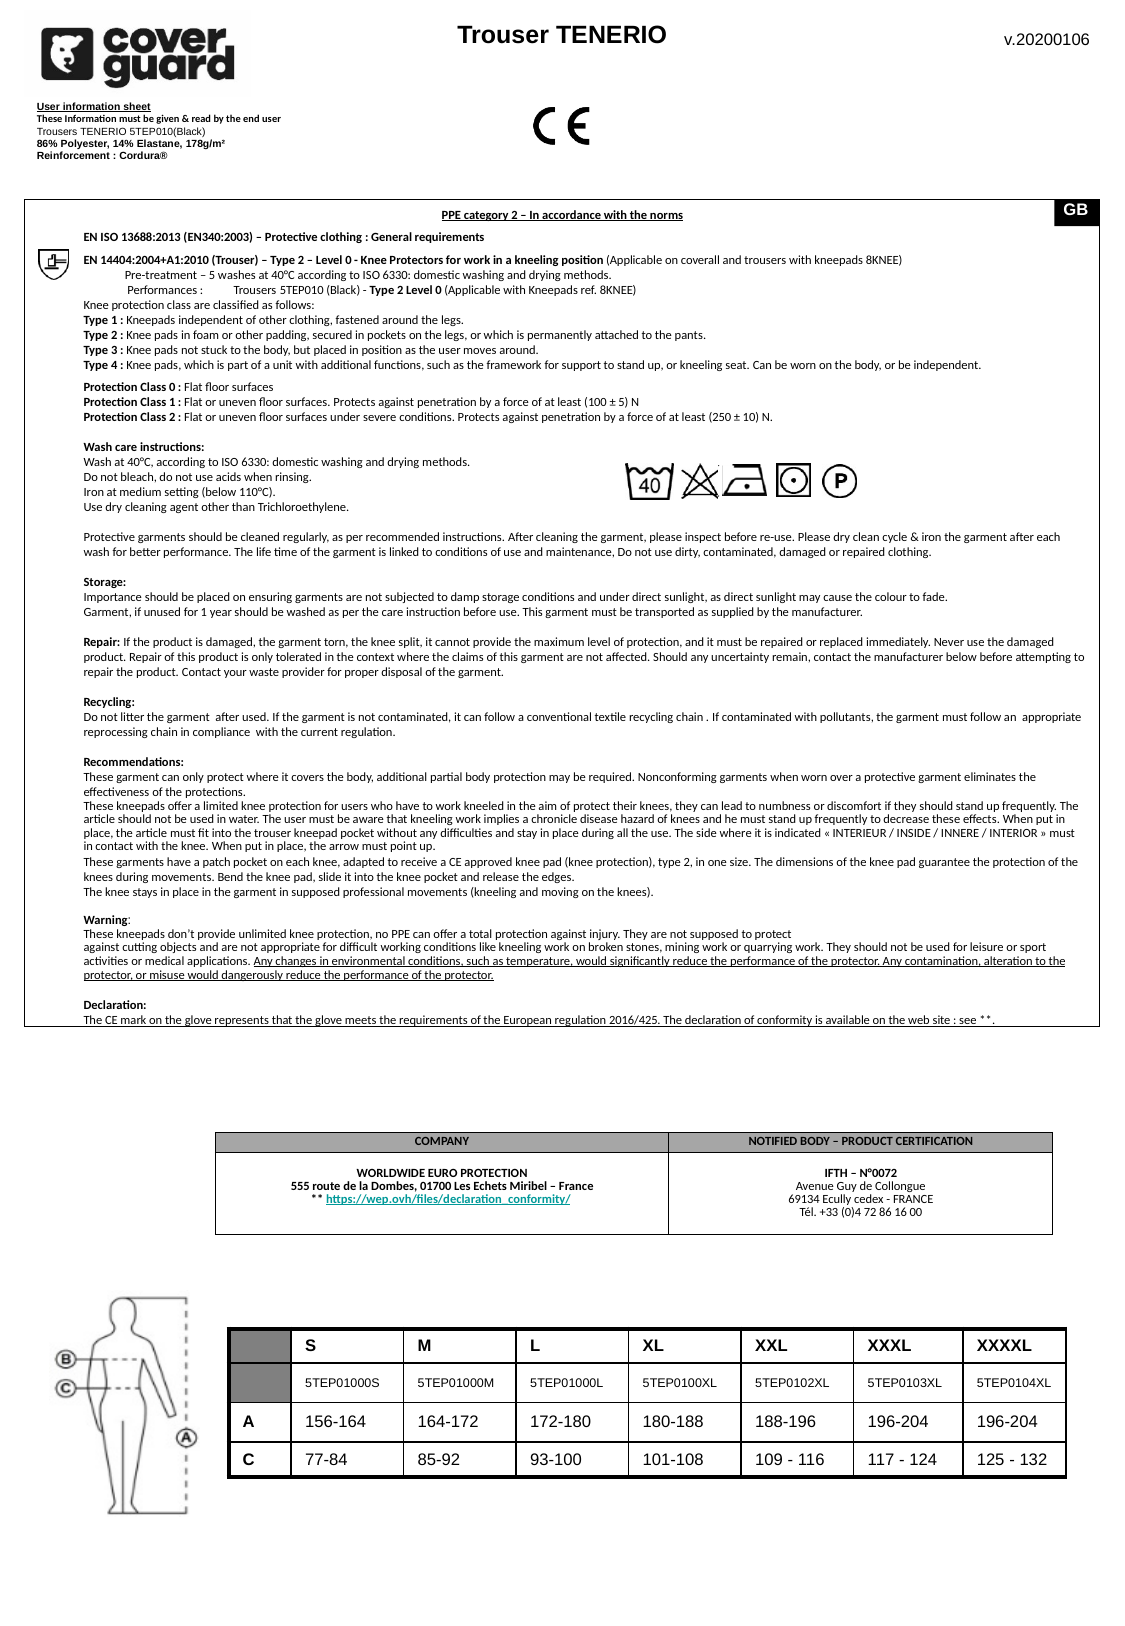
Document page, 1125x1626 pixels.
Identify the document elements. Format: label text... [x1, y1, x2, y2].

table_cell 117 - 124 [854, 1443, 962, 1475]
text_box GB [1054, 199, 1100, 227]
table_header M [404, 1331, 515, 1362]
table_header XL [629, 1331, 740, 1362]
table_cell 93-100 [517, 1443, 628, 1475]
table_header NOTIFIED BODY – PRODUCT CERTIFICATION [669, 1133, 1052, 1152]
picture [38, 249, 69, 280]
text_box Trouser TENERIO [442, 11, 683, 56]
table_header XXXL [854, 1331, 962, 1362]
table_cell 196-204 [854, 1403, 962, 1441]
table_cell 180-188 [629, 1403, 740, 1441]
table_cell 164-172 [404, 1403, 515, 1441]
table_header [231, 1331, 290, 1362]
table_cell 77-84 [292, 1443, 403, 1475]
table_cell 5TEP0103XL [854, 1364, 962, 1402]
table_header L [517, 1331, 628, 1362]
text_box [526, 94, 599, 160]
table_header S [292, 1331, 403, 1362]
table_cell 5TEP01000S [292, 1364, 403, 1402]
table_cell 109 - 116 [742, 1443, 853, 1475]
picture [49, 1290, 201, 1517]
table_cell [231, 1364, 290, 1402]
text_box User information sheet These Information must be given & read by the end user Trousers TENERIO 5TEP010(Black) 86% Polyester, 14% Elastane, 178g/m² Reinforcement : Cordura® [22, 92, 495, 170]
table_cell 5TEP0100XL [629, 1364, 740, 1402]
table_cell 101-108 [629, 1443, 740, 1475]
table_header COMPANY [216, 1133, 668, 1152]
table_cell WORLDWIDE EURO PROTECTION 555 route de la Dombes, 01700 Les Echets Miribel – France ** https://wep.ovh/files/declaration_conformity/ [216, 1153, 668, 1234]
table_cell 5TEP01000M [404, 1364, 515, 1402]
table_cell 172-180 [517, 1403, 628, 1441]
picture [24, 10, 251, 97]
table_cell 5TEP0102XL [742, 1364, 853, 1402]
table_cell 196-204 [964, 1403, 1065, 1441]
table_cell 5TEP01000L [517, 1364, 628, 1402]
table_cell 125 - 132 [964, 1443, 1065, 1475]
table_cell C [231, 1443, 290, 1475]
text_box PPE category 2 – In accordance with the norms EN ISO 13688:2013 (EN340:2003) – Protective clothing : General requirements EN 14404:2004+A1:2010 (Trouser) – Type 2 – Level 0 - Knee Protectors for work in a kneeling position (Applicable on coverall and trousers with kneepads 8KNEE) Pre-treatment – 5 washes at 40°C according to ISO 6330: domestic washing and drying methods. Performances : Trousers 5TEP010 (Black) - Type 2 Level 0 (Applicable with Kneepads ref. 8KNEE) Knee protection class are classified as follows: Type 1 : Kneepads independent of other clothing, fastened around the legs. Type 2 : Knee pads in foam or other padding, secured in pockets on the legs, or which is permanently attached to the pants. Type 3 : Knee pads not stuck to the body, but placed in position as the user moves around. Type 4 : Knee pads, which is part of a unit with additional functions, such as the framework for support to stand up, or kneeling seat. Can be worn on the body, or be independent. Protection Class 0 : Flat floor surfaces Protection Class 1 : Flat or uneven floor surfaces. Protects against penetration by a force of at least (100 ± 5) N Protection Class 2 : Flat or uneven floor surfaces under severe conditions. Protects against penetration by a force of at least (250 ± 10) N. Wash care instructions: Wash at 40°C, according to ISO 6330: domestic washing and drying methods. Do not bleach, do not use acids when rinsing. Iron at medium setting (below 110°C). Use dry cleaning agent other than Trichloroethylene. Protective garments should be cleaned regularly, as per recommended instructions. After cleaning the garment, please inspect before re-use. Please dry clean cycle & iron the garment after each wash for better performance. The life time of the garment is linked to conditions of use and maintenance, Do not use dirty, contaminated, damaged or repaired clothing. Storage: Importance should be placed on ensuring garments are not subjected to damp storage conditions and under direct sunlight, as direct sunlight may cause the colour to fade. Garment, if unused for 1 year should be washed as per the care instruction before use. This garment must be transported as supplied by the manufacturer. Repair: If the product is damaged, the garment torn, the knee split, it cannot provide the maximum level of protection, and it must be repaired or replaced immediately. Never use the damaged product. Repair of this product is only tolerated in the context where the claims of this garment are not affected. Should any uncertainty remain, contact the manufacturer below before attempting to repair the product. Contact your waste provider for proper disposal of the garment. Recycling: Do not litter the garment after used. If the garment is not contaminated, it can follow a conventional textile recycling chain . If contaminated with pollutants, the garment must follow an appropriate reprocessing chain in compliance with the current regulation. Recommendations: These garment can only protect where it covers the body, additional partial body protection may be required. Nonconforming garments when worn over a protective garment eliminates the effectiveness of the protections. These kneepads offer a limited knee protection for users who have to work kneeled in the aim of protect their knees, they can lead to numbness or discomfort if they should stand up frequently. The article should not be used in water. The user must be aware that kneeling work implies a chronicle disease hazard of knees and he must stand up frequently to decrease these effects. When put in place, the article must fit into the trouser kneepad pocket without any difficulties and stay in place during all the use. The side where it is indicated « INTERIEUR / INSIDE / INNERE / INTERIOR » must in contact with the knee. When put in place, the arrow must point up. These garments have a patch pocket on each knee, adapted to receive a CE approved knee pad (knee protection), type 2, in one size. The dimensions of the knee pad guarantee the protection of the knees during movements. Bend the knee pad, slide it into the knee pocket and release the edges. The knee stays in place in the garment in supposed professional movements (kneeling and moving on the knees). Warning: These kneepads don’t provide unlimited knee protection, no PPE can offer a total protection against injury. They are not supposed to protect against cutting objects and are not appropriate for difficult working conditions like kneeling work on broken stones, mining work or quarrying work. They should not be used for leisure or sport activities or medical applications. Any changes in environmental conditions, such as temperature, would significantly reduce the performance of the protector. Any contamination, alteration to the protector, or misuse would dangerously reduce the performance of the protector. Declaration: The CE mark on the glove represents that the glove meets the requirements of the European regulation 2016/425. The declaration of conformity is available on the web site : see **. [24, 199, 1100, 1027]
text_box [625, 462, 857, 503]
table_header XXXXL [964, 1331, 1065, 1362]
table_cell IFTH – N°0072 Avenue Guy de Collongue 69134 Ecully cedex - FRANCE Tél. +33 (0)4 72 86 16 00 [669, 1153, 1052, 1234]
table_cell 188-196 [742, 1403, 853, 1441]
table_cell 156-164 [292, 1403, 403, 1441]
text_box v.20200106 [989, 21, 1106, 56]
table_cell 85-92 [404, 1443, 515, 1475]
table_cell 5TEP0104XL [964, 1364, 1065, 1402]
table_cell A [231, 1403, 290, 1441]
table_header XXL [742, 1331, 853, 1362]
